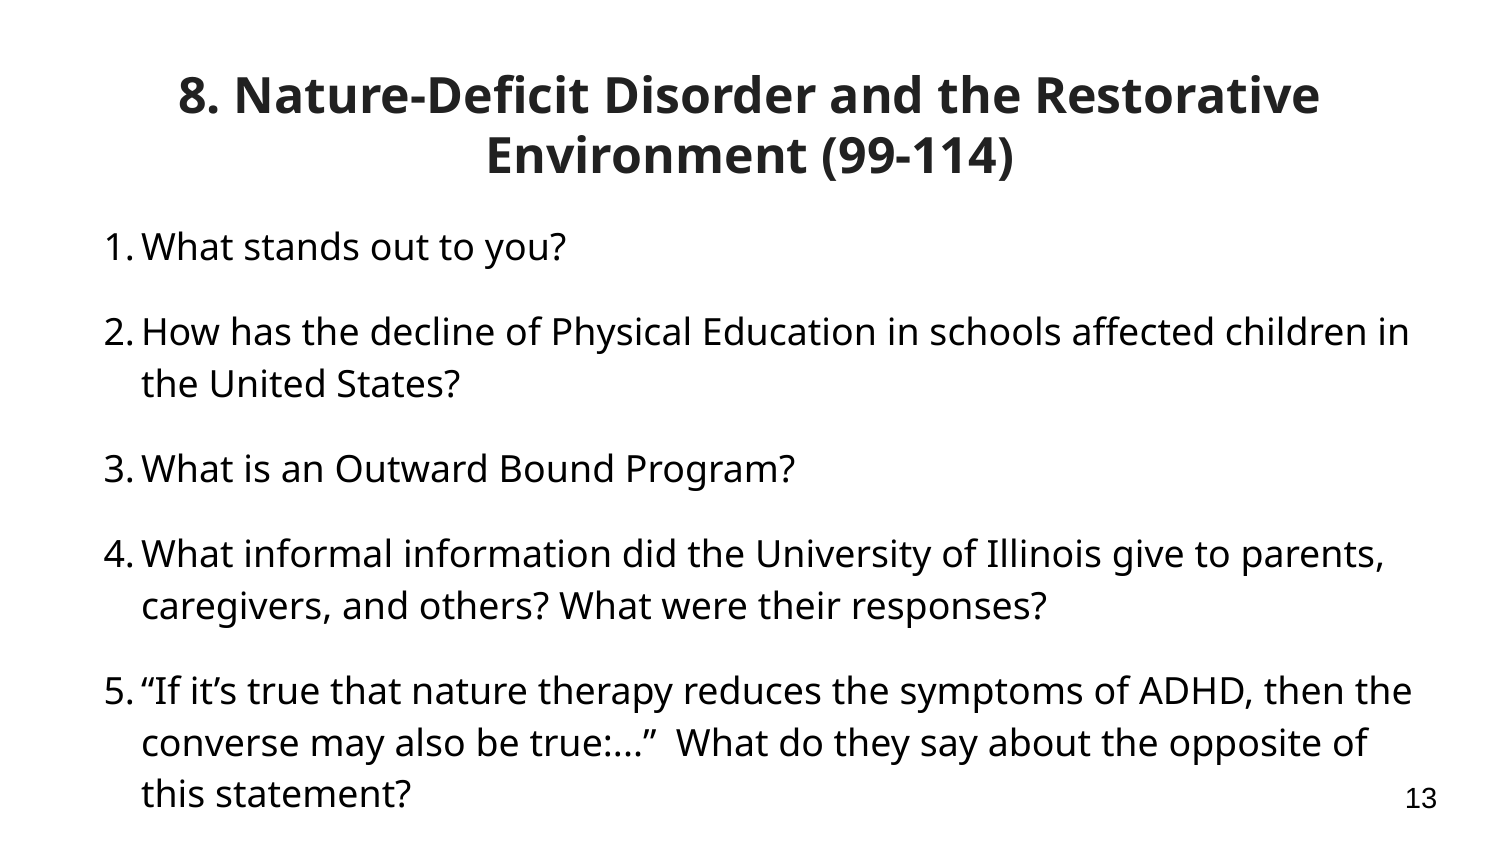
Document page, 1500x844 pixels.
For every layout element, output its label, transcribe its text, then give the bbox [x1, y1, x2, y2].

title 8. Nature-Deficit Disorder and the Restorative Environment (99-114) [51, 48, 1449, 180]
slide_number ‹#› [1389, 764, 1480, 830]
list What stands out to you? How has the decline of Physical Education in schools affected children in the United States? What is an Outward Bound Program? What informal information did the University of Illinois give to parents, caregivers, and others? What were their responses? “If it’s true that nature therapy reduces the symptoms of ADHD, then the converse may also be true:...” What do they say about the opposite of this statement? How did Daniel Ybarra help at risk teens? What was the result? [51, 201, 1449, 750]
